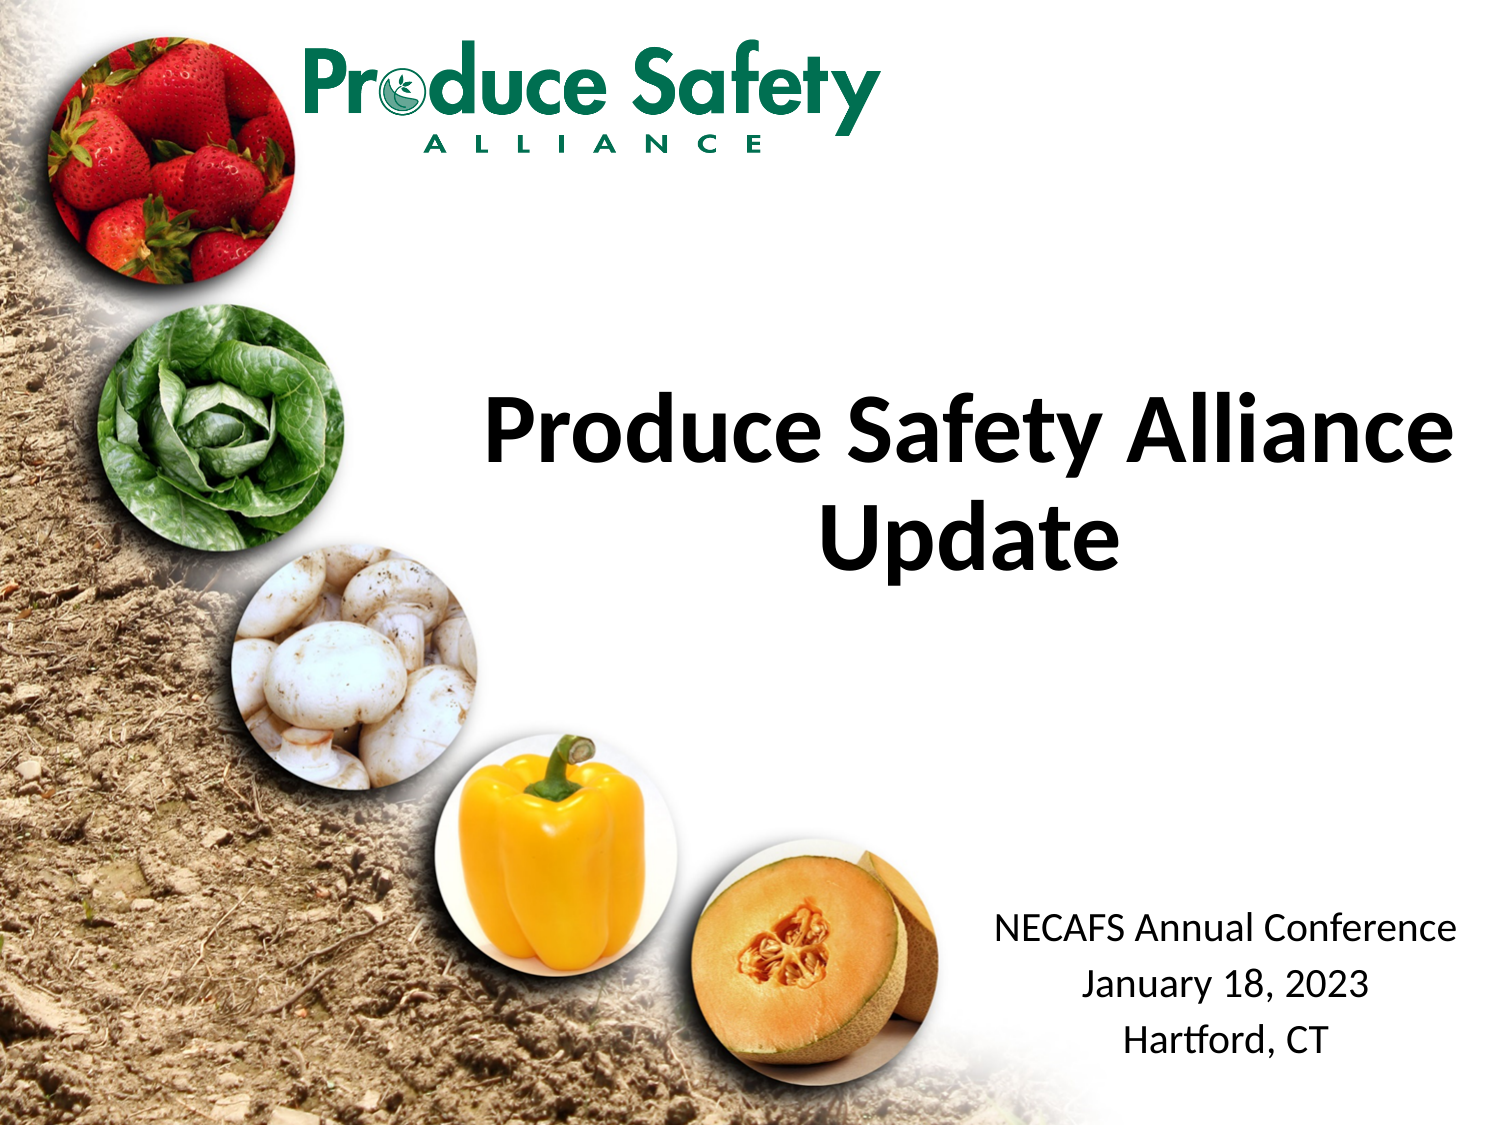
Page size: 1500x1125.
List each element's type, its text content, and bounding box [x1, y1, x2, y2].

list NECAFS Annual Conference January 18, 2023 Hartford, CT [913, 891, 1500, 1043]
picture [0, 0, 1500, 1125]
title Produce Safety Alliance Update [439, 369, 1500, 510]
